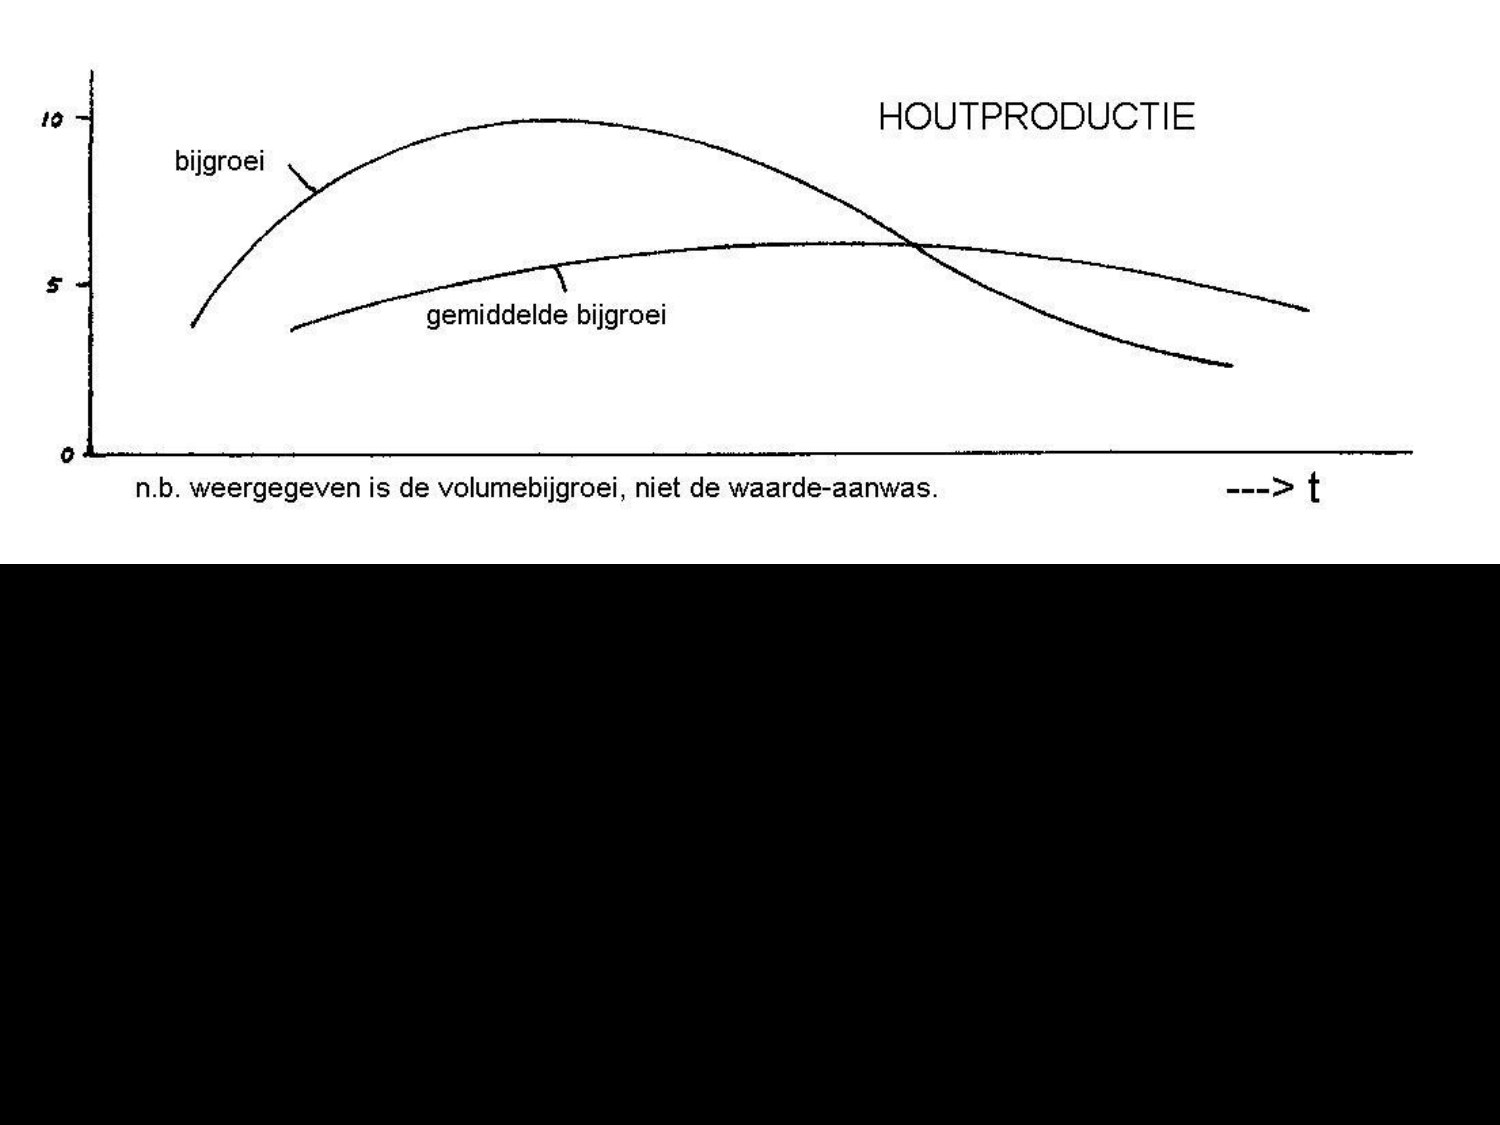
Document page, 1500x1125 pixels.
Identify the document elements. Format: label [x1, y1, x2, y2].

picture [0, 0, 1500, 564]
